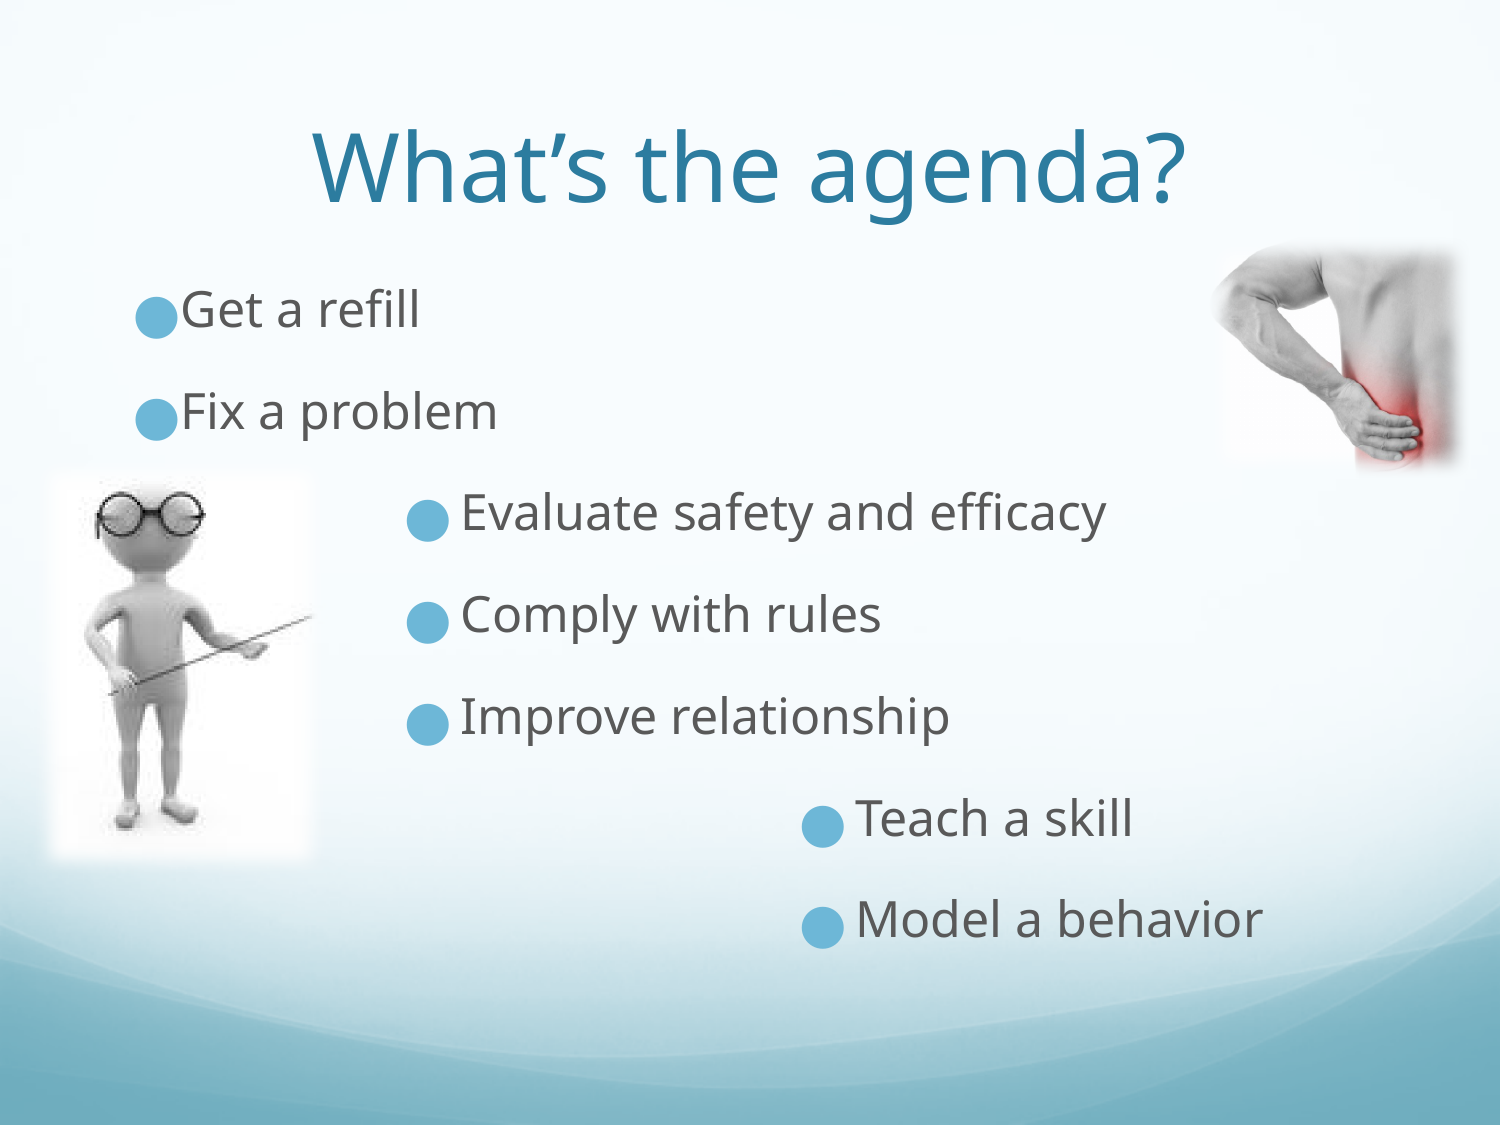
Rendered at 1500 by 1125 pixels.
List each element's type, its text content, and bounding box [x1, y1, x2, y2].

title What’s the agenda? [90, 17, 1410, 237]
list Get a refill Fix a problem Evaluate safety and efficacy Comply with rules Improve relationship Teach a skill Model a behavior [90, 262, 1410, 975]
picture [0, 0, 1500, 1125]
